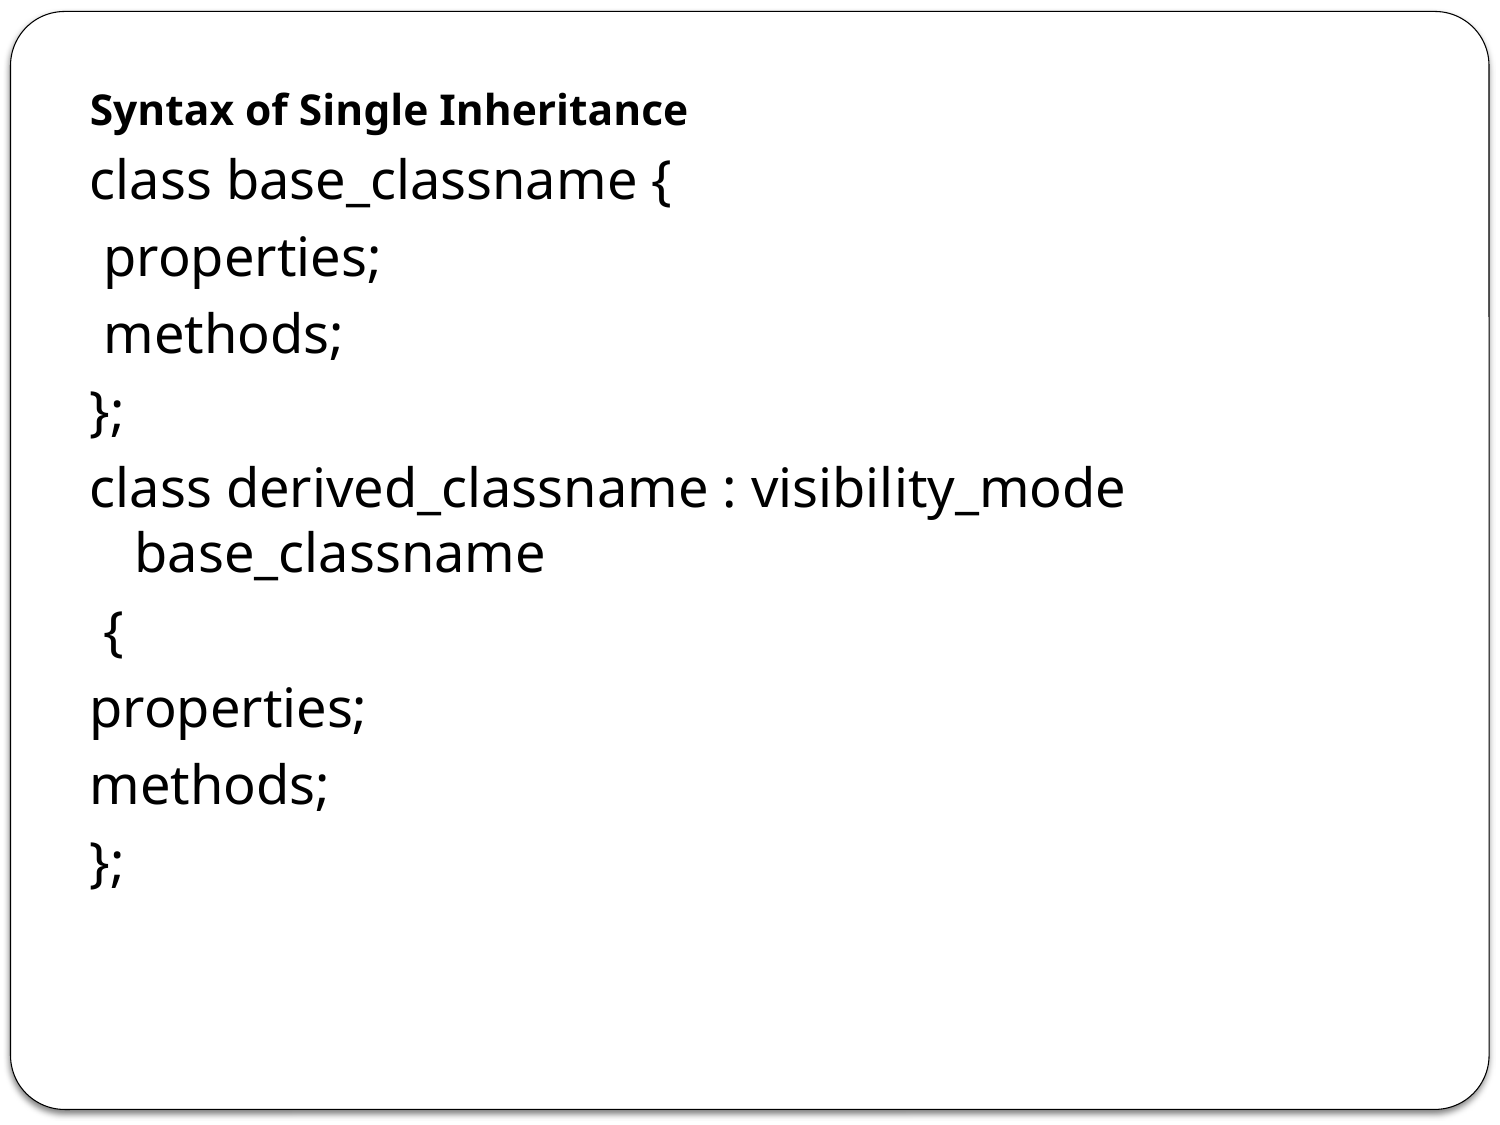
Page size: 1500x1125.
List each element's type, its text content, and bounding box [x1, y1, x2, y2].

title Syntax of Single Inheritance [75, 75, 1425, 137]
list class base_classname { properties; methods; }; class derived_classname : visibility_mode base_classname { properties; methods; }; [75, 137, 1425, 1063]
